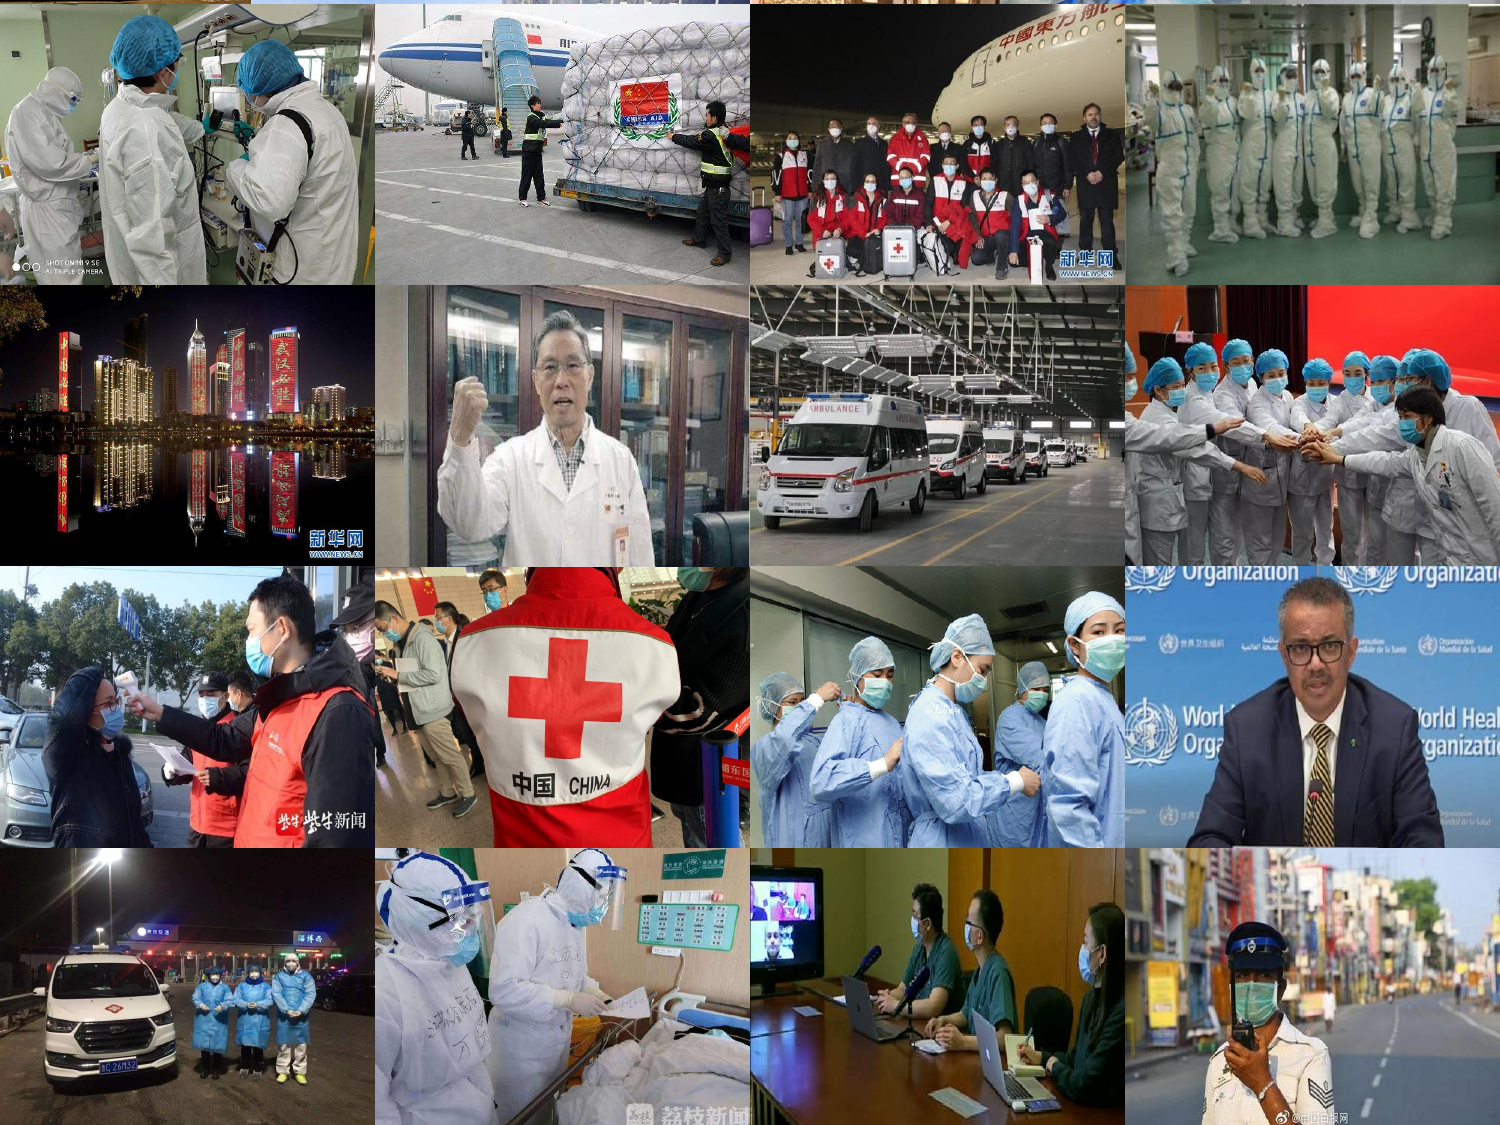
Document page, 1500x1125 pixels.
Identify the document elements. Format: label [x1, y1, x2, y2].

text_box [0, 3, 1500, 1125]
